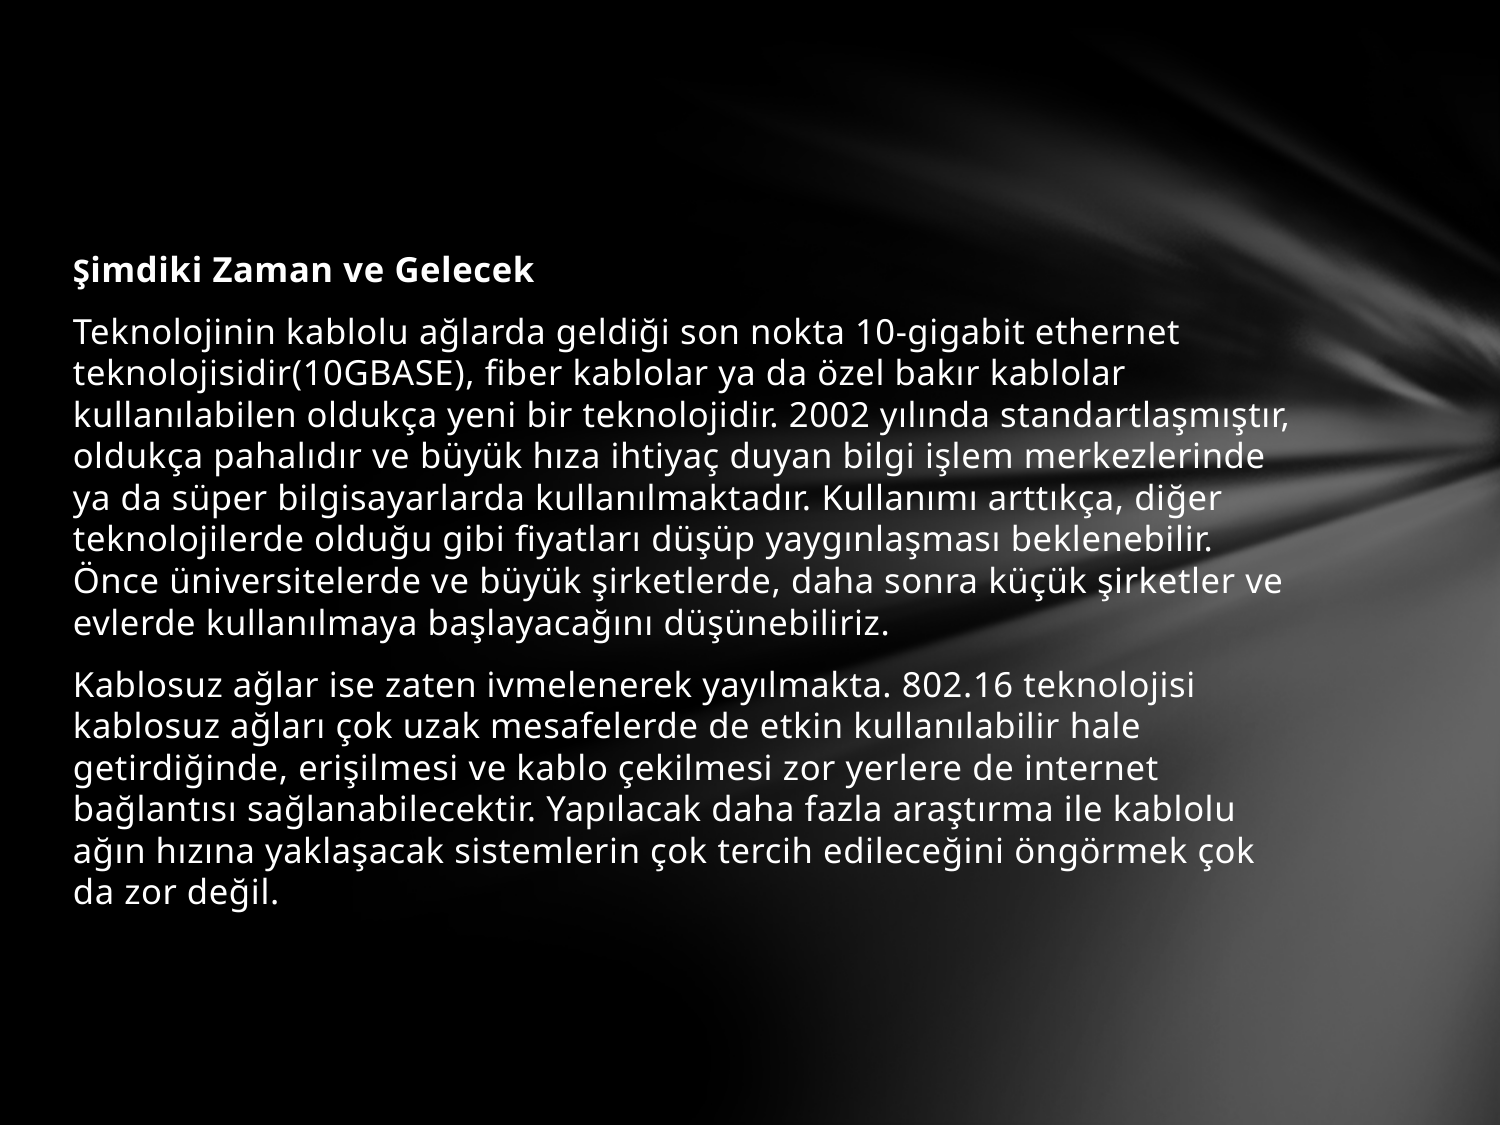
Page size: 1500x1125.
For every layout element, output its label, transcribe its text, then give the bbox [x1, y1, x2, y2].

list Şimdiki Zaman ve Gelecek Teknolojinin kablolu ağlarda geldiği son nokta 10-gigabit ethernet teknolojisidir(10GBASE), fiber kablolar ya da özel bakır kablolar kullanılabilen oldukça yeni bir teknolojidir. 2002 yılında standartlaşmıştır, oldukça pahalıdır ve büyük hıza ihtiyaç duyan bilgi işlem merkezlerinde ya da süper bilgisayarlarda kullanılmaktadır. Kullanımı arttıkça, diğer teknolojilerde olduğu gibi fiyatları düşüp yaygınlaşması beklenebilir. Önce üniversitelerde ve büyük şirketlerde, daha sonra küçük şirketler ve evlerde kullanılmaya başlayacağını düşünebiliriz. Kablosuz ağlar ise zaten ivmelenerek yayılmakta. 802.16 teknolojisi kablosuz ağları çok uzak mesafelerde de etkin kullanılabilir hale getirdiğinde, erişilmesi ve kablo çekilmesi zor yerlere de internet bağlantısı sağlanabilecektir. Yapılacak daha fazla araştırma ile kablolu ağın hızına yaklaşacak sistemlerin çok tercih edileceğini öngörmek çok da zor değil. [57, 239, 1318, 1015]
